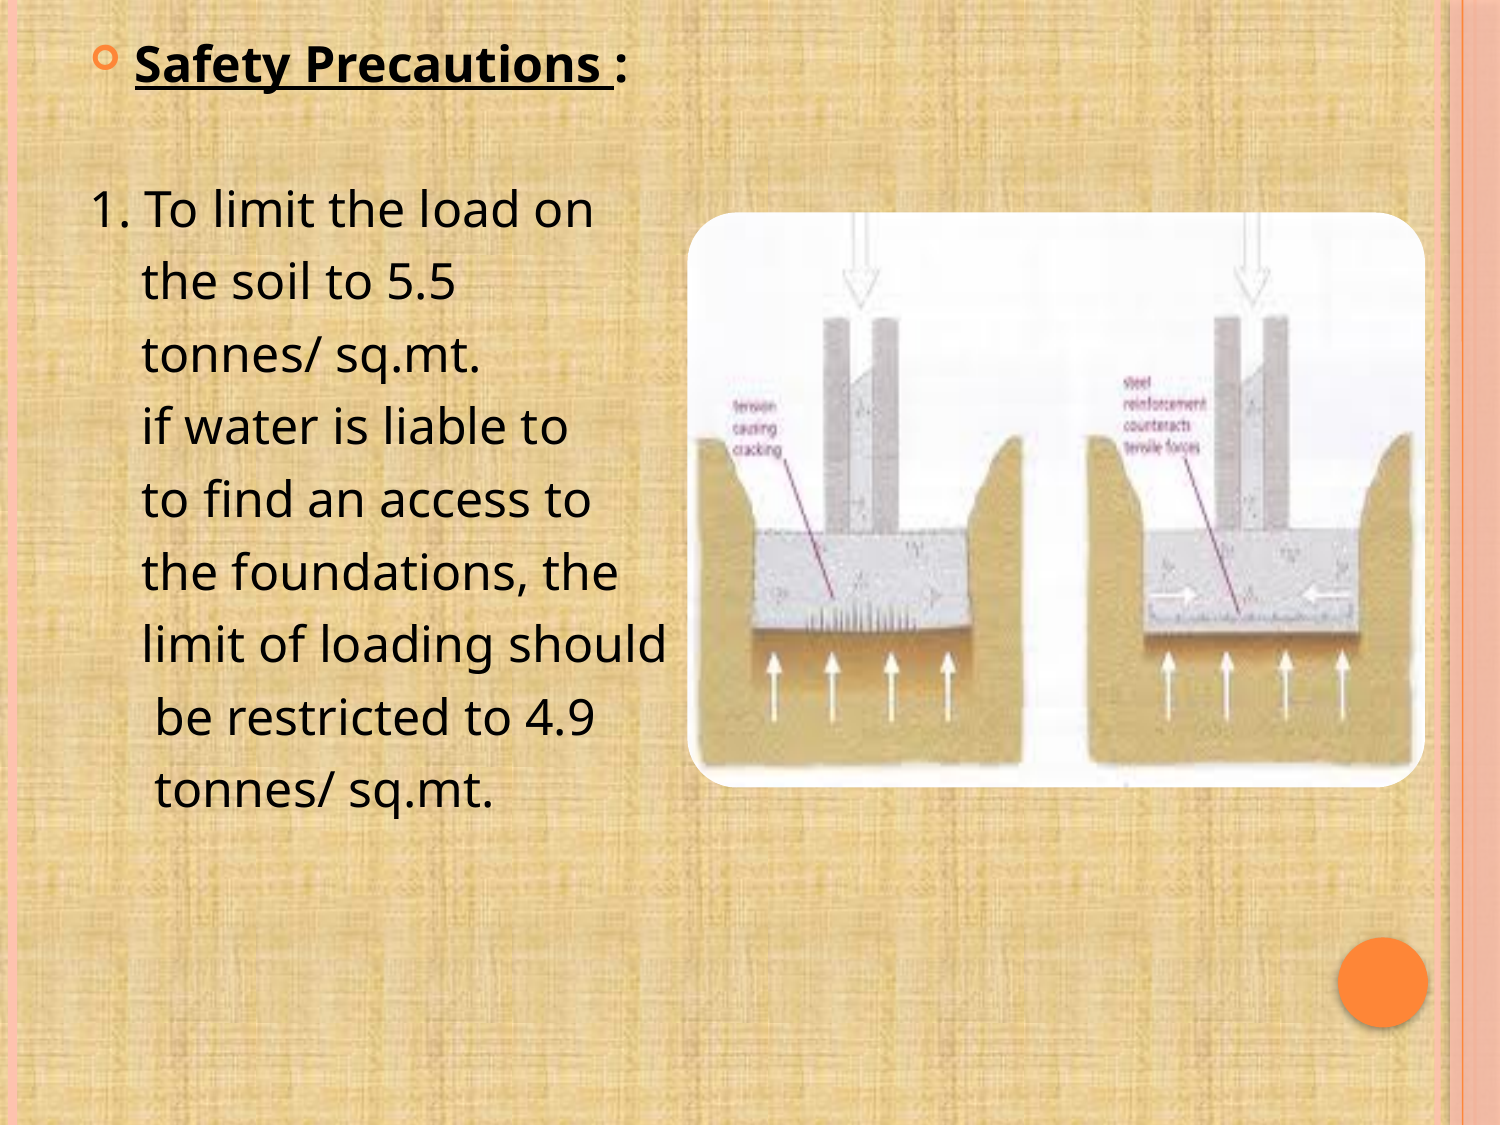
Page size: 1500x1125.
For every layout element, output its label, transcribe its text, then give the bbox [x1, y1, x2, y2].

picture [0, 0, 7, 1125]
picture [18, 0, 1434, 1125]
picture [1441, 0, 1449, 1125]
list Safety Precautions : 1. To limit the load on the soil to 5.5 tonnes/ sq.mt. if water is liable to to find an access to the foundations, the limit of loading should be restricted to 4.9 tonnes/ sq.mt. [75, 24, 1350, 1062]
